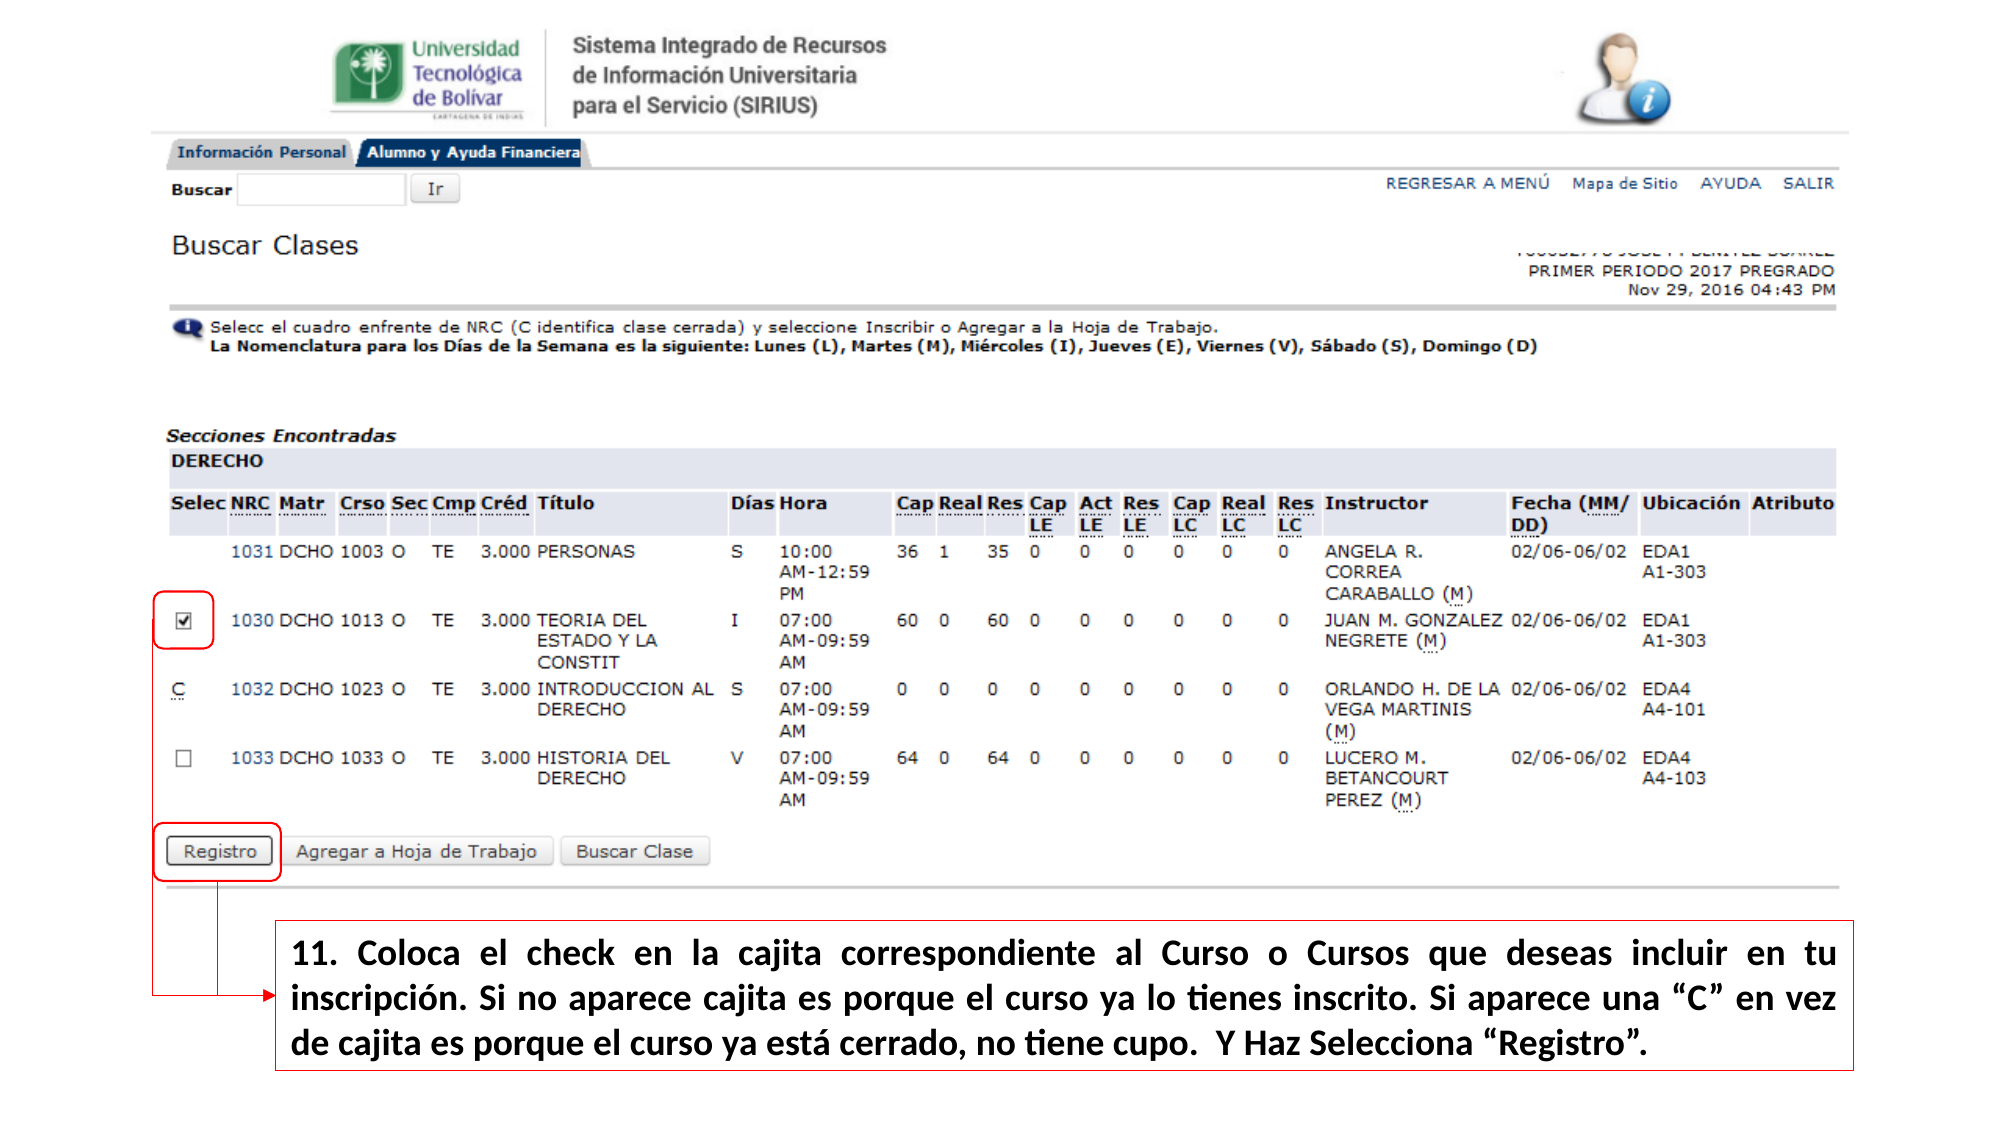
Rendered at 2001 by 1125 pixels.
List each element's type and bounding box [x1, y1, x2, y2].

text_box [151, 25, 1854, 1073]
